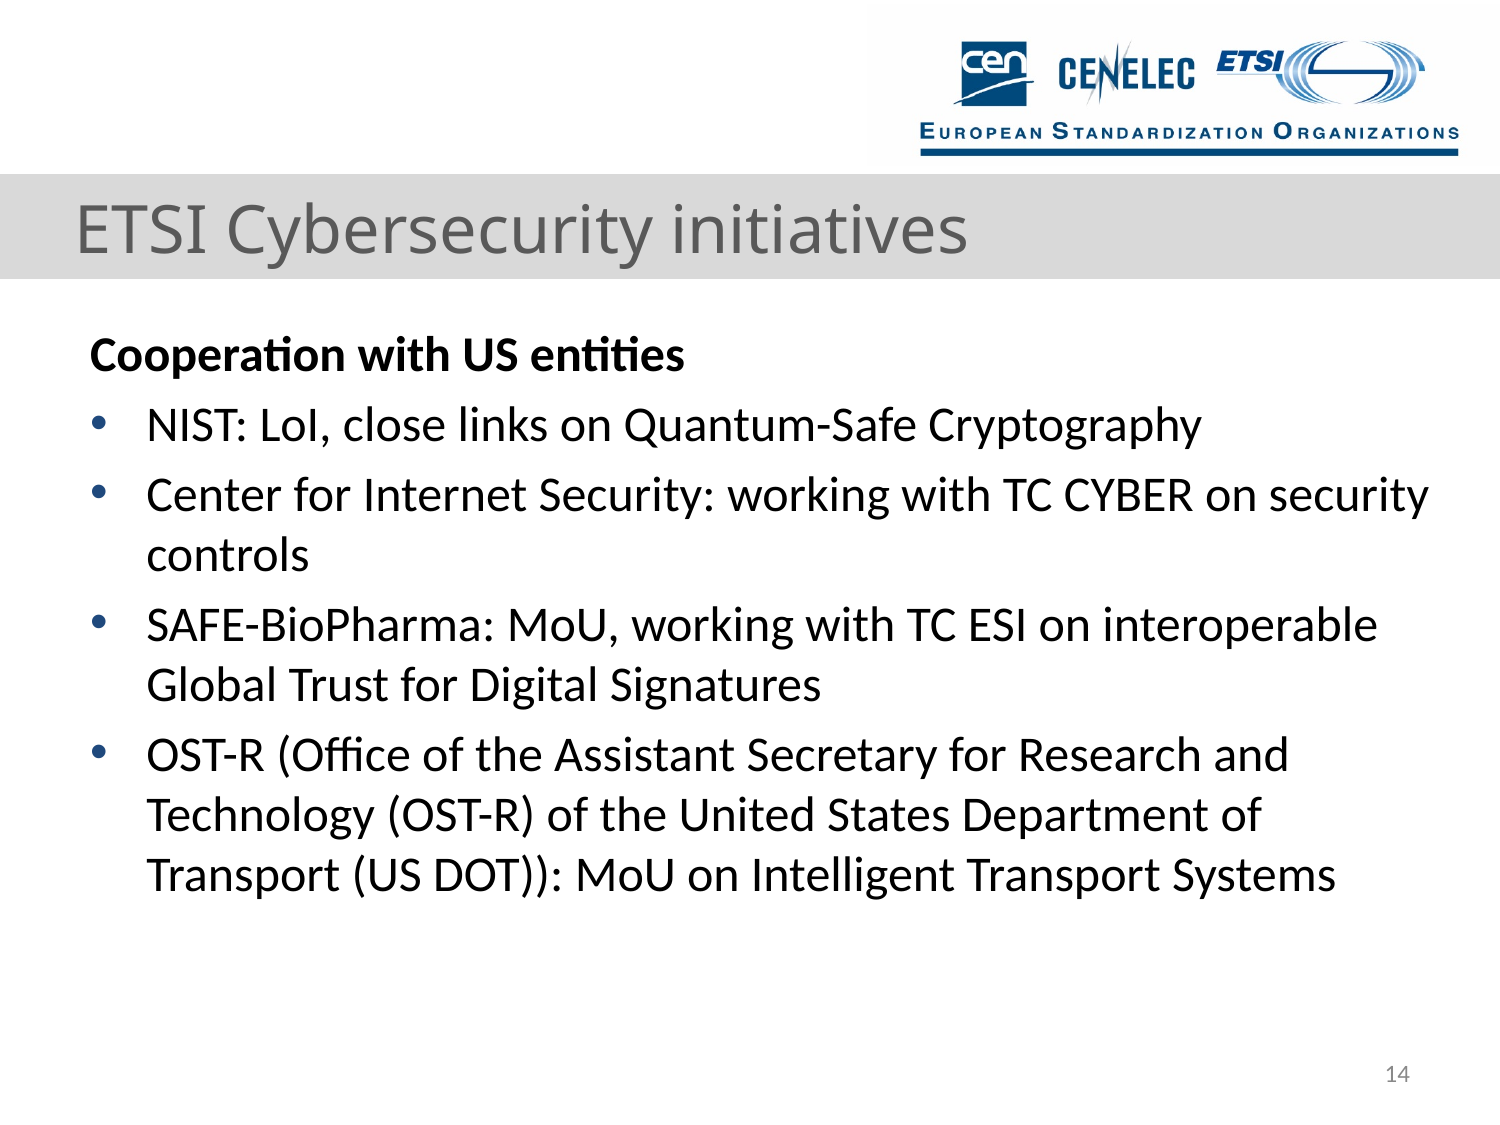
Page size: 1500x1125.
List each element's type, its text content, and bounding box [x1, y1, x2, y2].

title ETSI Cybersecurity initiatives [0, 174, 1500, 279]
picture [867, 4, 1500, 166]
list Cooperation with US entities NIST: LoI, close links on Quantum-Safe Cryptography Center for Internet Security: working with TC CYBER on security controls SAFE-BioPharma: MoU, working with TC ESI on interoperable Global Trust for Digital Signatures OST-R (Office of the Assistant Secretary for Research and Technology (OST-R) of the United States Department of Transport (US DOT)): MoU on Intelligent Transport Systems [75, 314, 1459, 1047]
slide_number 14 [1074, 1042, 1425, 1103]
